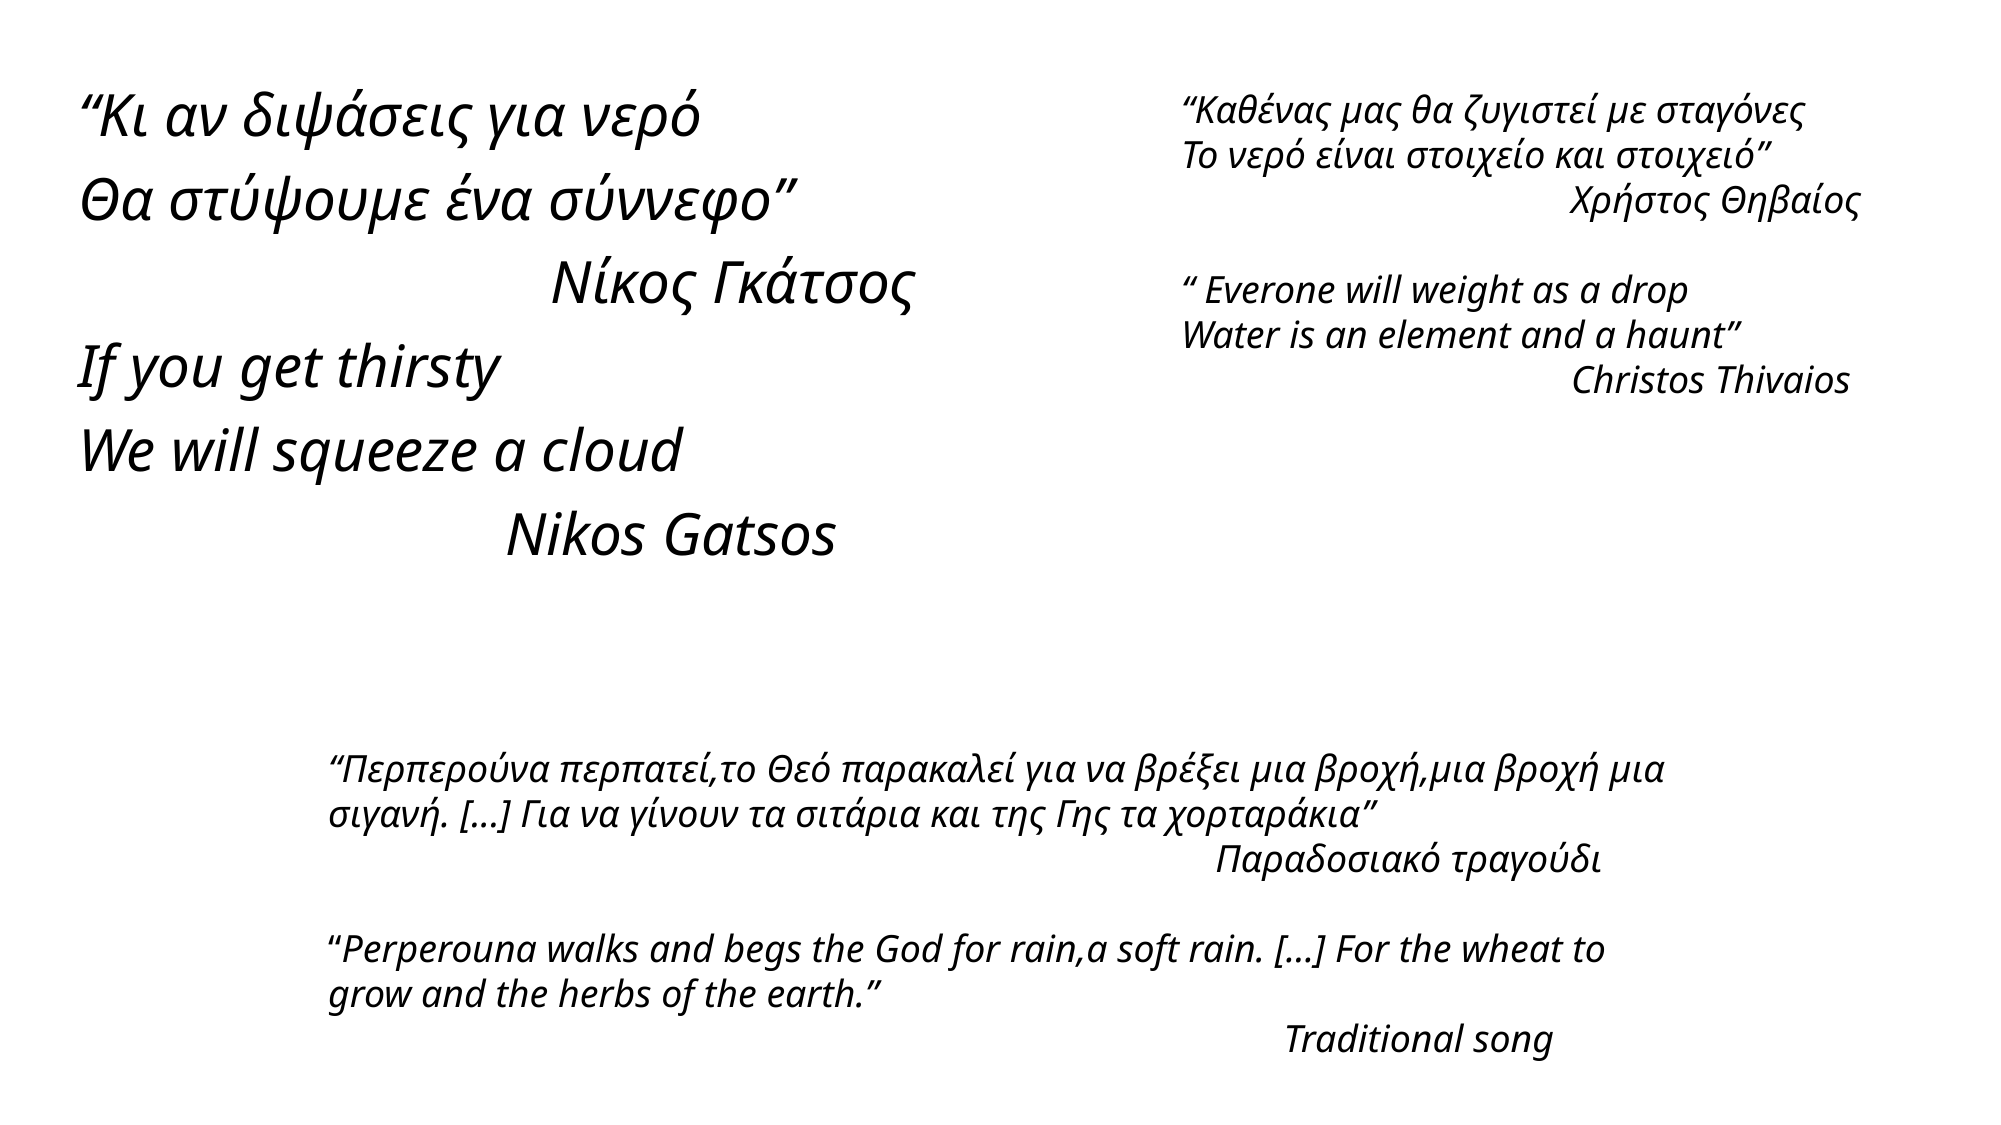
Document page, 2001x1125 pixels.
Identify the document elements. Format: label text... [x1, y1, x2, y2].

text_box “Καθένας μας θα ζυγιστεί με σταγόνες Το νερό είναι στοιχείο και στοιχειό” Χρήστος Θηβαίος “ Everone will weight as a drop Water is an element and a haunt” Christos Thivaios [1166, 79, 1918, 409]
text_box “Περπερούνα περπατεί,το Θεό παρακαλεί για να βρέξει μια βροχή,μια βροχή μια σιγανή. [...] Για να γίνουν τα σιτάρια και της Γης τα χορταράκια” Παραδοσιακό τραγούδι “Perperouna walks and begs the God for rain,a soft rain. [...] For the wheat to grow and the herbs of the earth.” Traditional song [313, 738, 1689, 1068]
list “Κι αν διψάσεις για νερό Θα στύψουμε ένα σύννεφο” Νίκος Γκάτσος If you get thirsty We will squeeze a cloud Nikos Gatsos [63, 78, 1087, 737]
